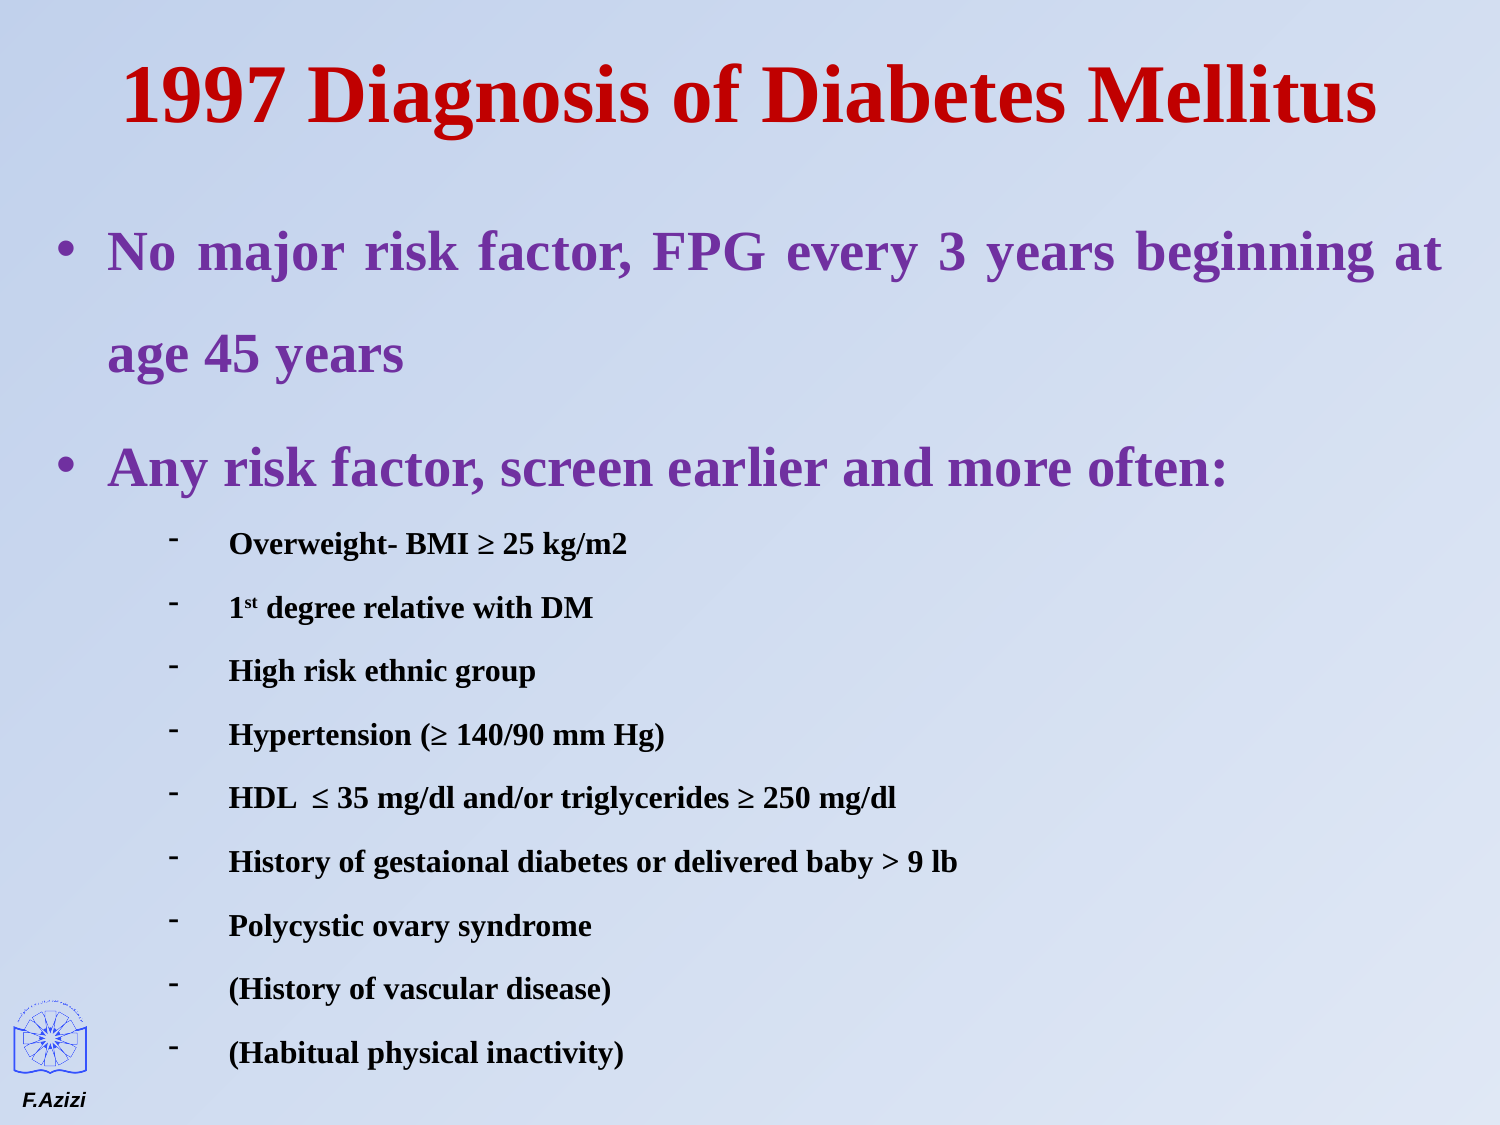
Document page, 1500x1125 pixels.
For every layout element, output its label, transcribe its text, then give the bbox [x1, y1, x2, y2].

picture [0, 987, 107, 1094]
title 1997 Diagnosis of Diabetes Mellitus [29, 7, 1471, 171]
list No major risk factor, FPG every 3 years beginning at age 45 years Any risk factor, screen earlier and more often: Overweight- BMI ≥ 25 kg/m2 1st degree relative with DM High risk ethnic group Hypertension (≥ 140/90 mm Hg) HDL ≤ 35 mg/dl and/or triglycerides ≥ 250 mg/dl History of gestaional diabetes or delivered baby > 9 lb Polycystic ovary syndrome (History of vascular disease) (Habitual physical inactivity) [41, 172, 1459, 1083]
